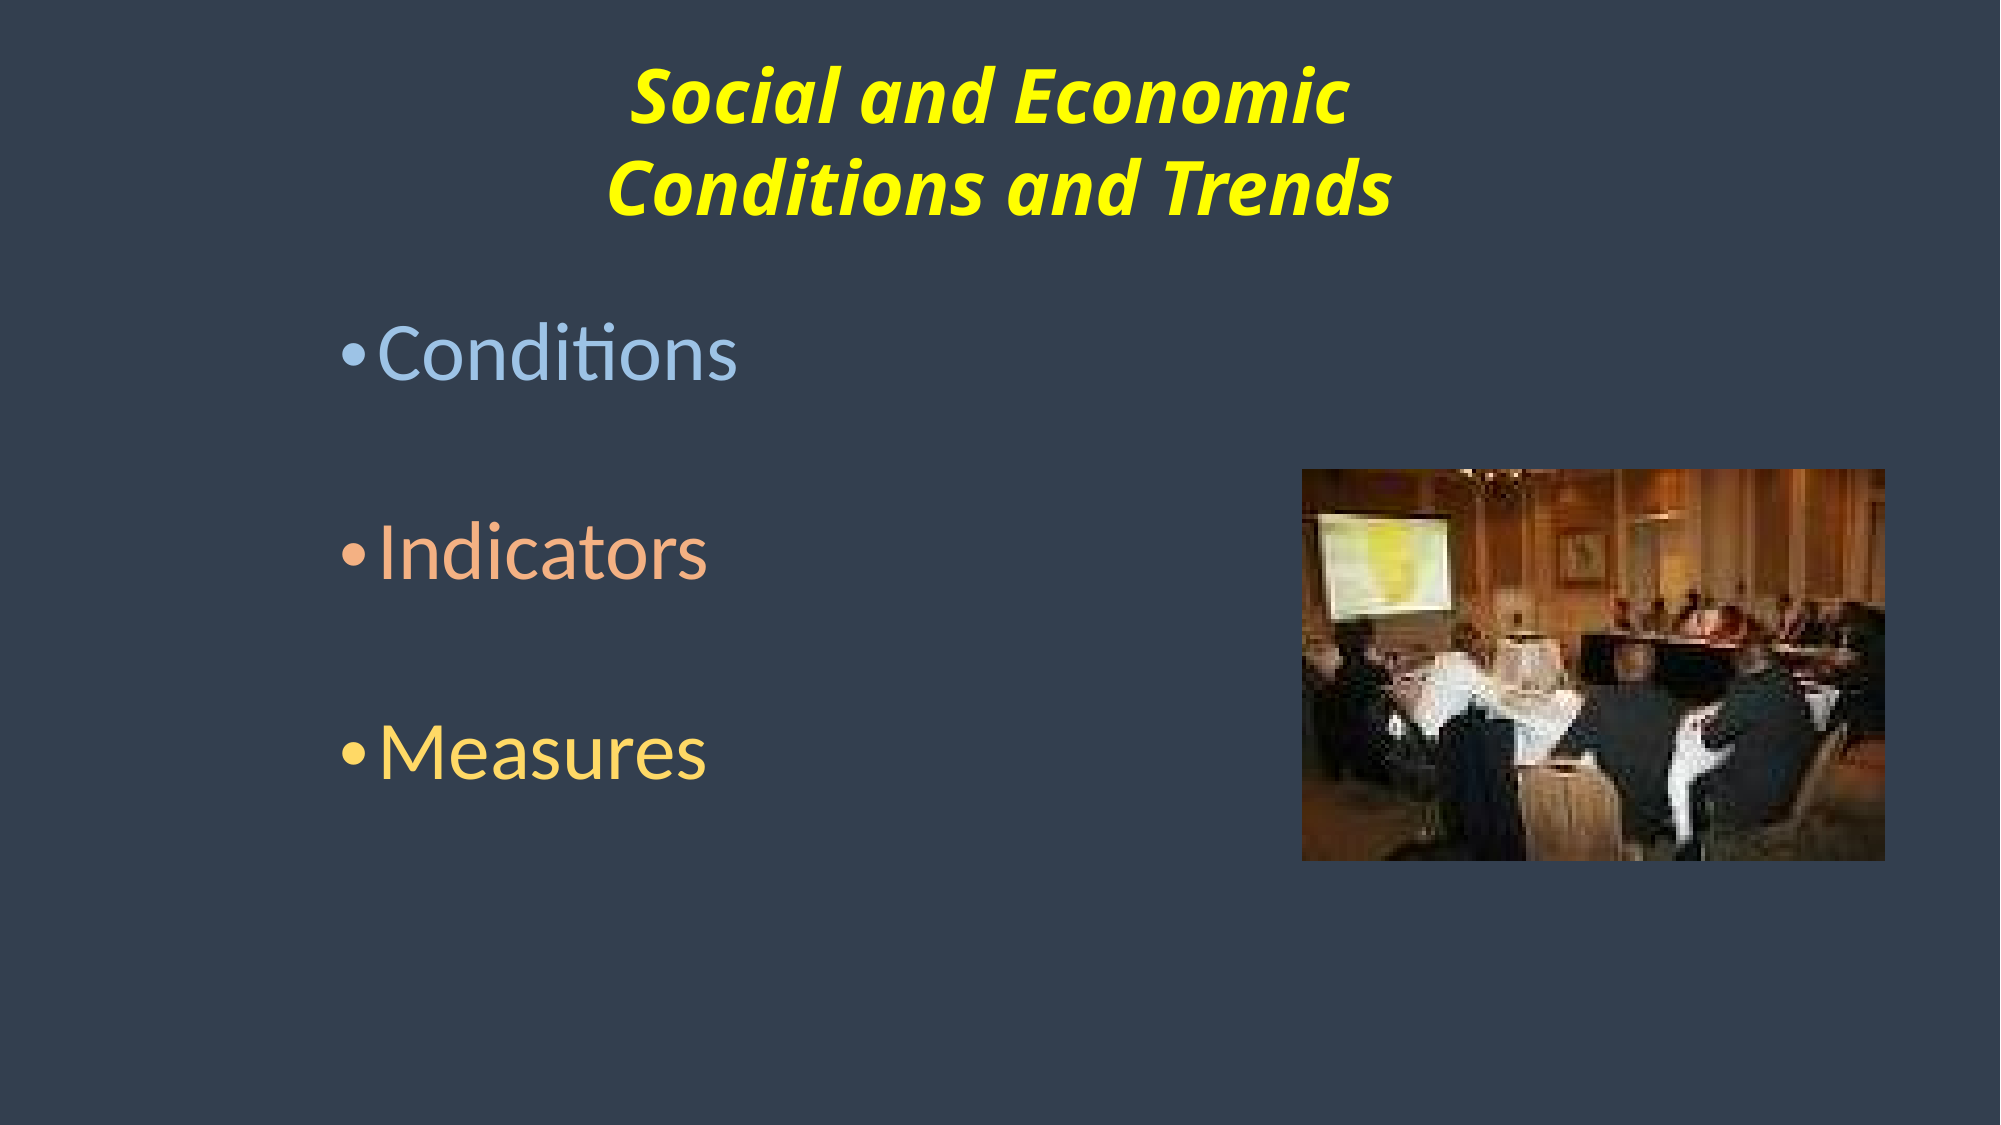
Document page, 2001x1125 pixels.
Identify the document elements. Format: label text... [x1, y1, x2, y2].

picture [1302, 469, 1885, 861]
title Social and Economic Conditions and Trends [324, 41, 1675, 242]
list Conditions Indicators Measures [324, 312, 1412, 1013]
